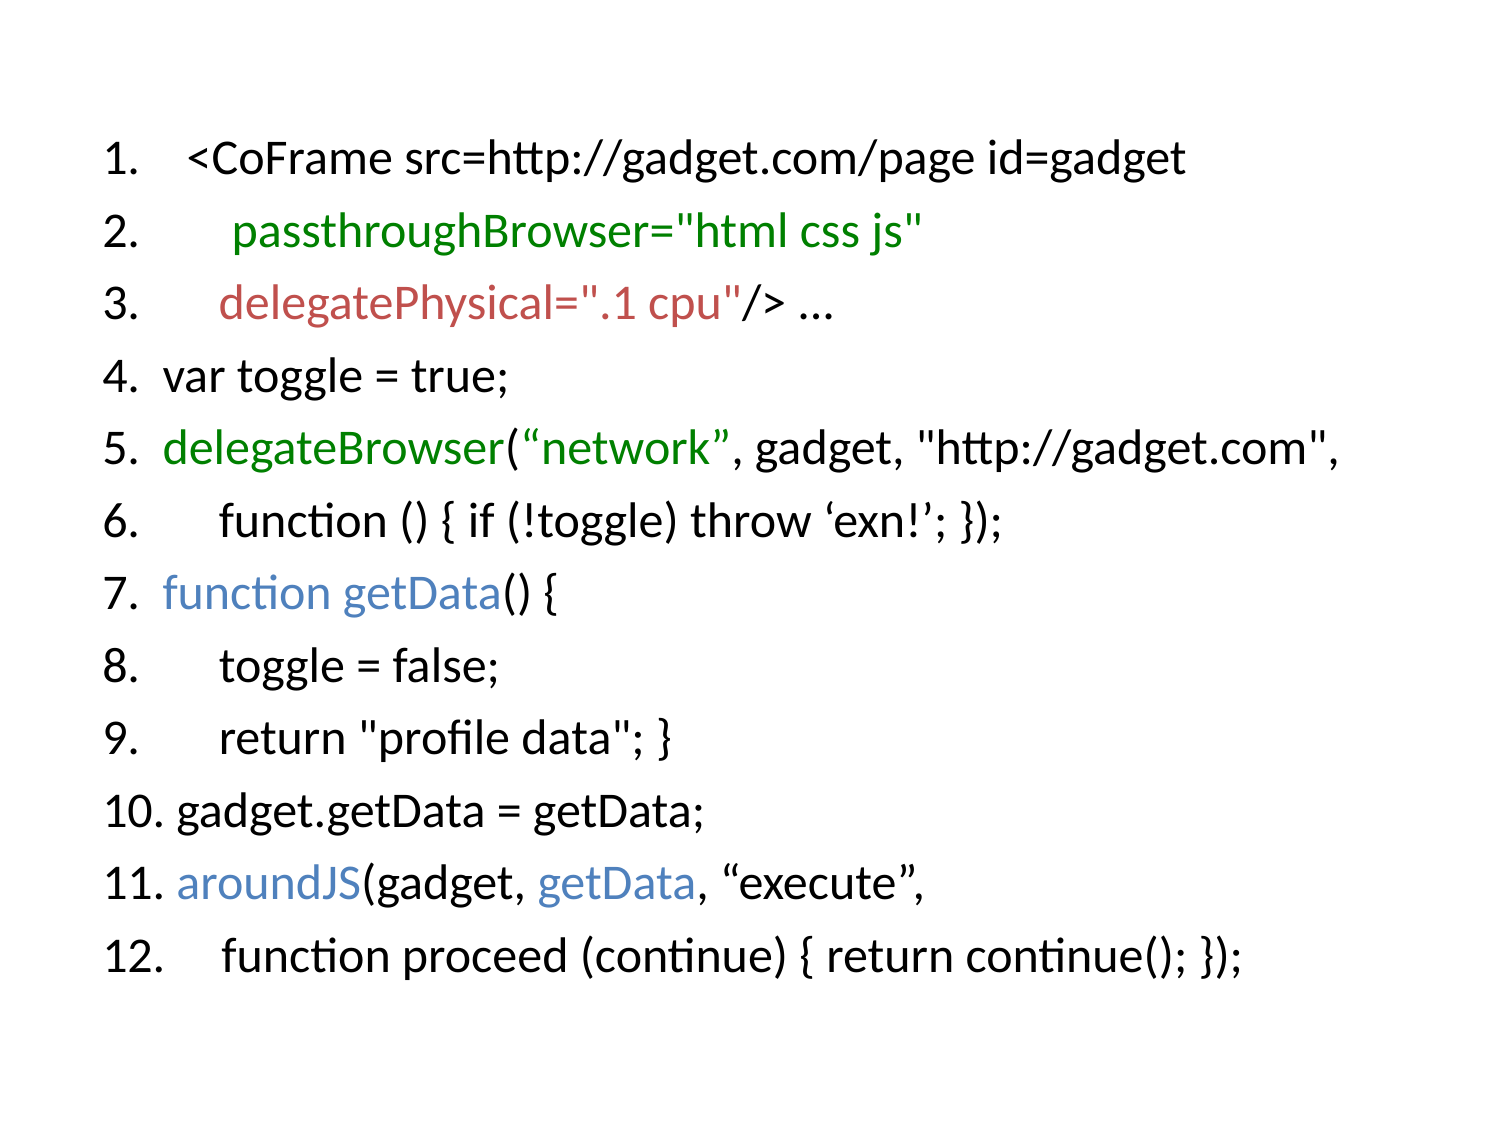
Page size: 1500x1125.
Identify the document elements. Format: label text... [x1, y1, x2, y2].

text_box <CoFrame src=http://gadget.com/page id=gadget passthroughBrowser="html css js" 3. delegatePhysical=".1 cpu"/> ... 4. var toggle = true; 5. delegateBrowser(“network”, gadget, "http://gadget.com", 6. function () { if (!toggle) throw ‘exn!’; }); 7. function getData() { 8. toggle = false; 9. return "profile data"; } 10. gadget.getData = getData; 11. aroundJS(gadget, getData, “execute”, 12. function proceed (continue) { return continue(); }); [87, 117, 1413, 1063]
